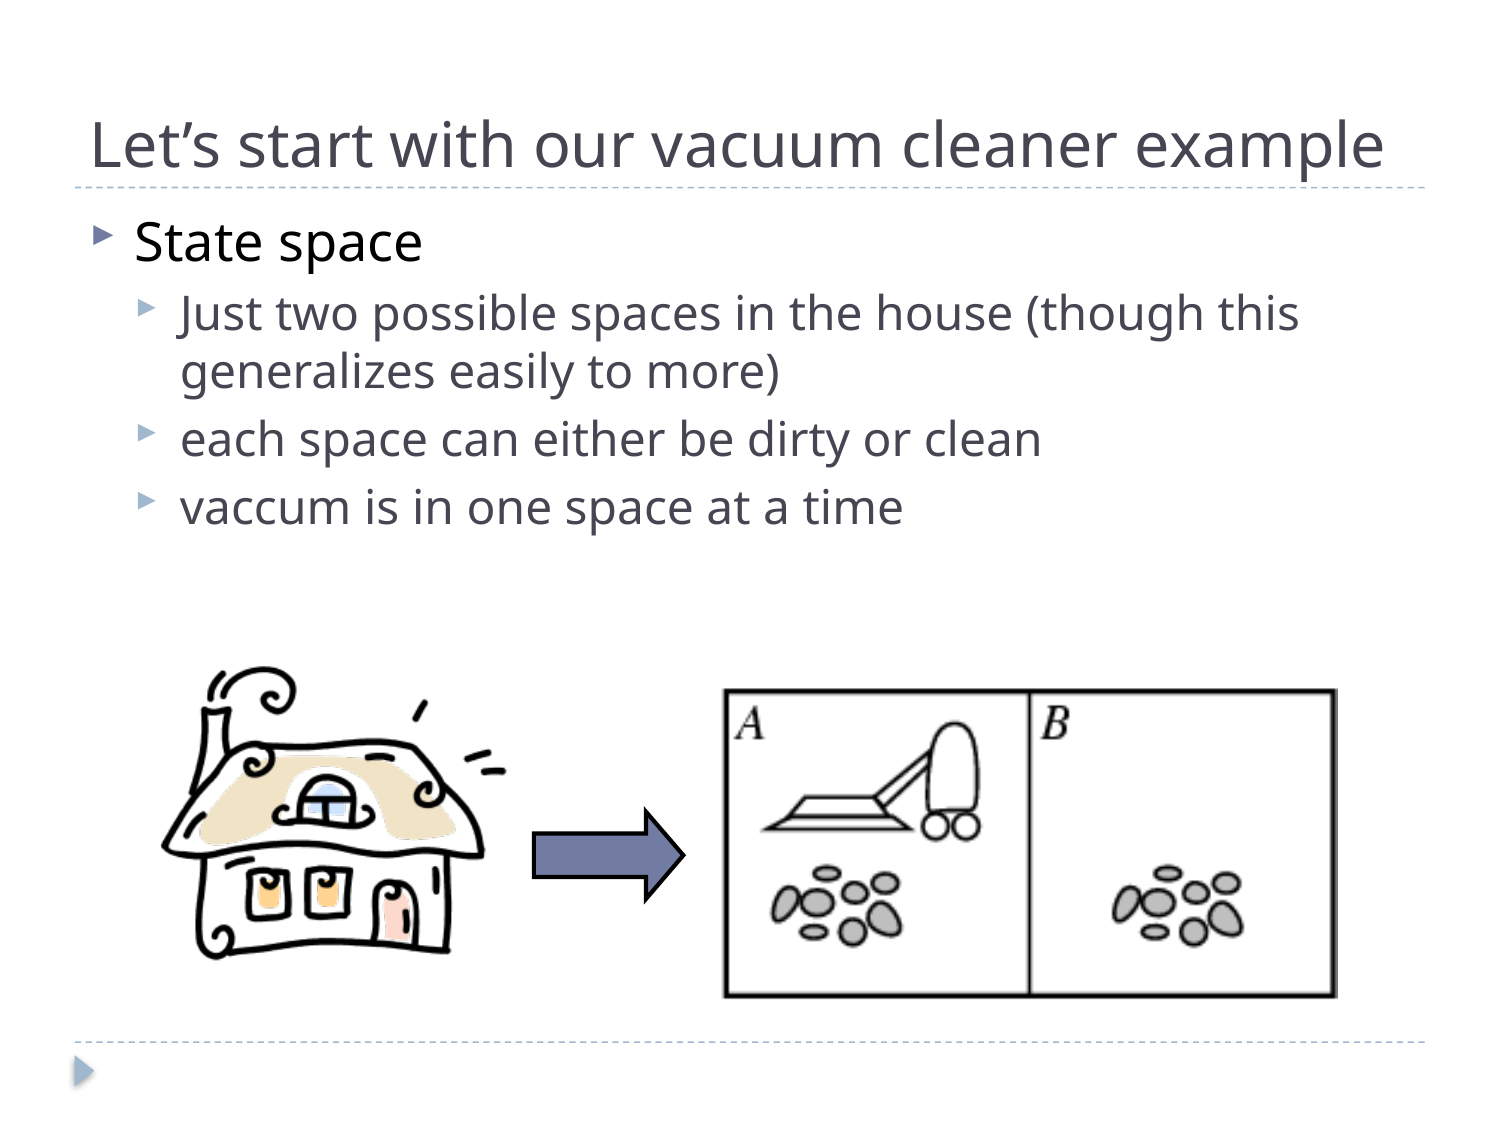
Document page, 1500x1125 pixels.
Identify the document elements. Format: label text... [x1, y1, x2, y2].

list State space Just two possible spaces in the house (though this generalizes easily to more) each space can either be dirty or clean vaccum is in one space at a time [75, 200, 1425, 600]
picture [160, 662, 509, 963]
picture [720, 687, 1338, 1004]
title Let’s start with our vacuum cleaner example [75, 24, 1425, 188]
text_box [533, 811, 684, 899]
